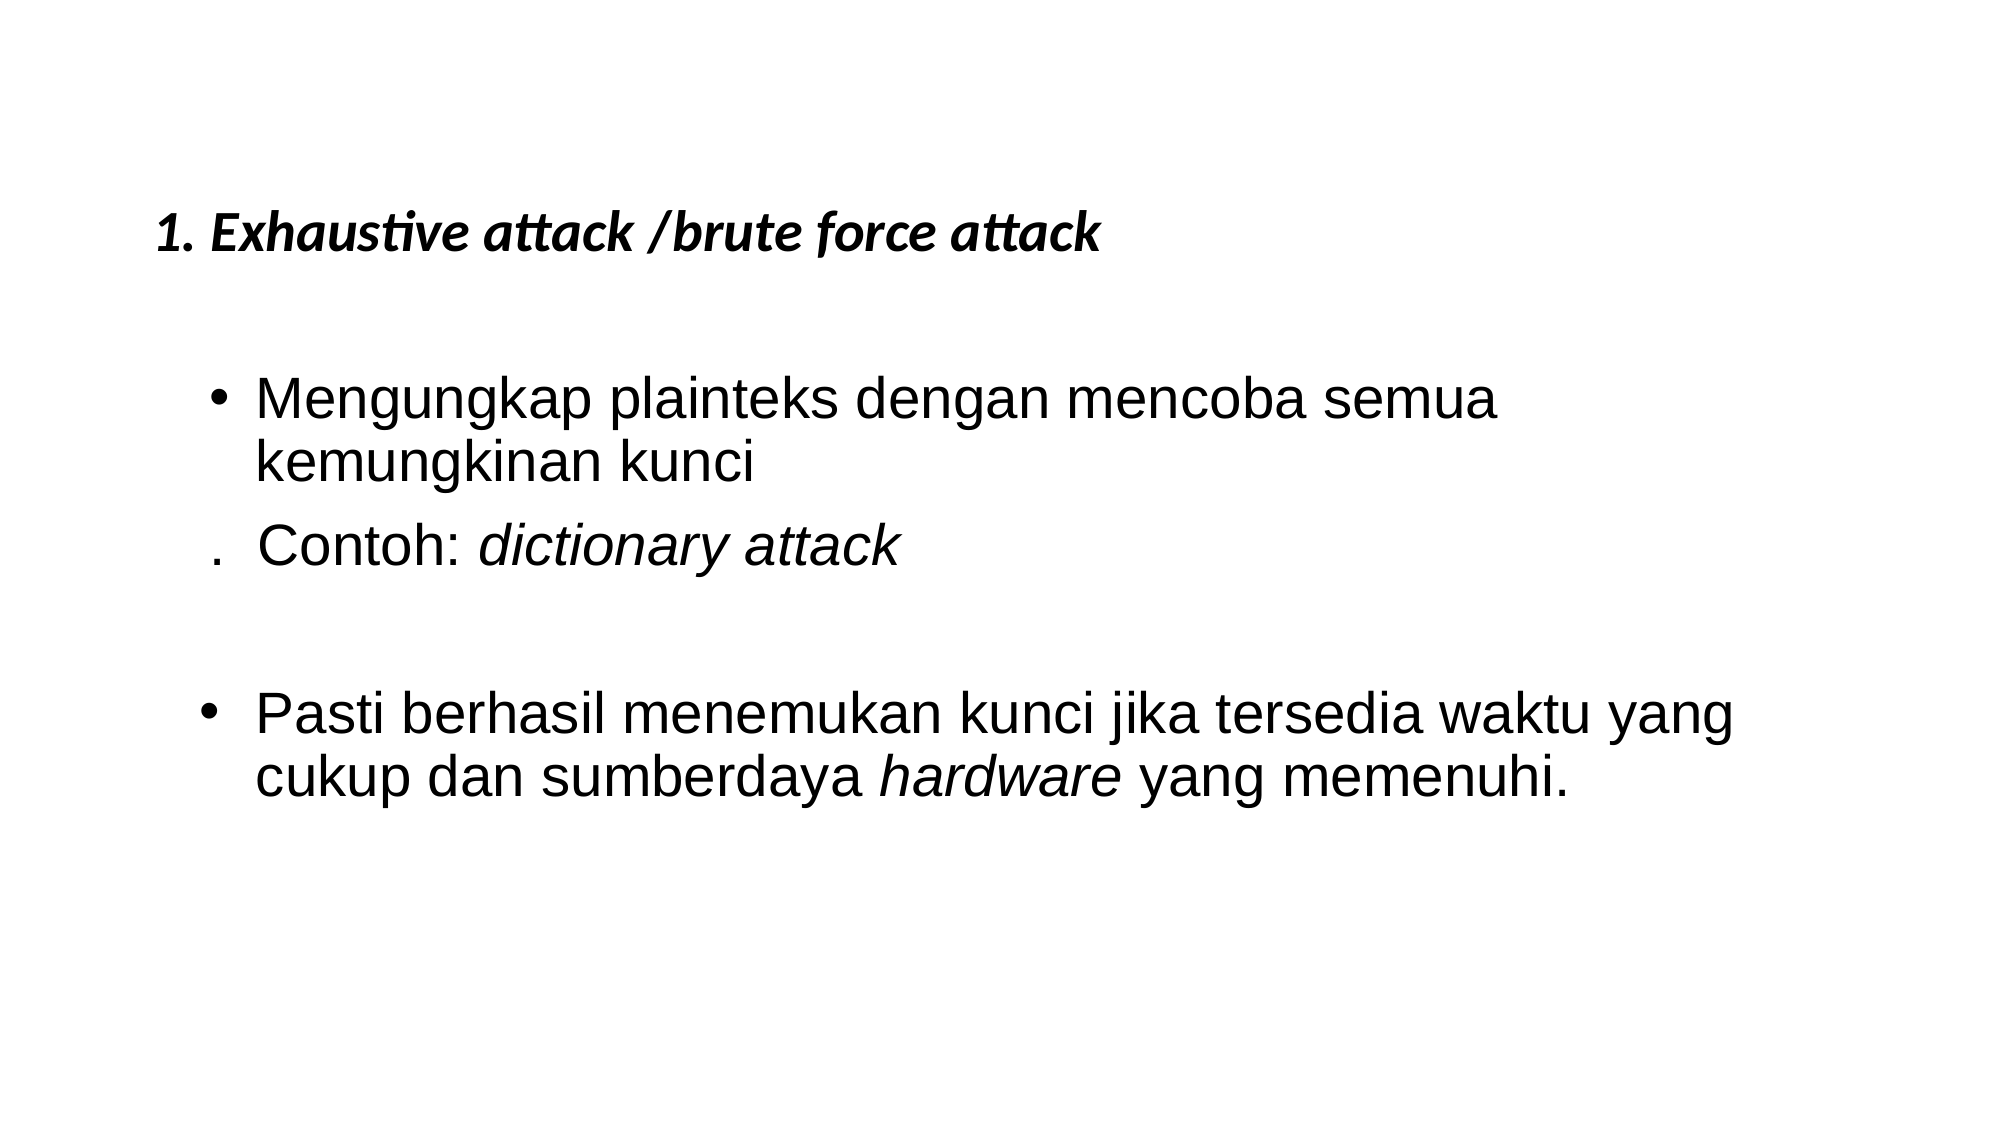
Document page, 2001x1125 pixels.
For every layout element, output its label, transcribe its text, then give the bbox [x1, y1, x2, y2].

list 1. Exhaustive attack /brute force attack Mengungkap plainteks dengan mencoba semua kemungkinan kunci . Contoh: dictionary attack Pasti berhasil menemukan kunci jika tersedia waktu yang cukup dan sumberdaya hardware yang memenuhi. [137, 193, 1863, 1014]
